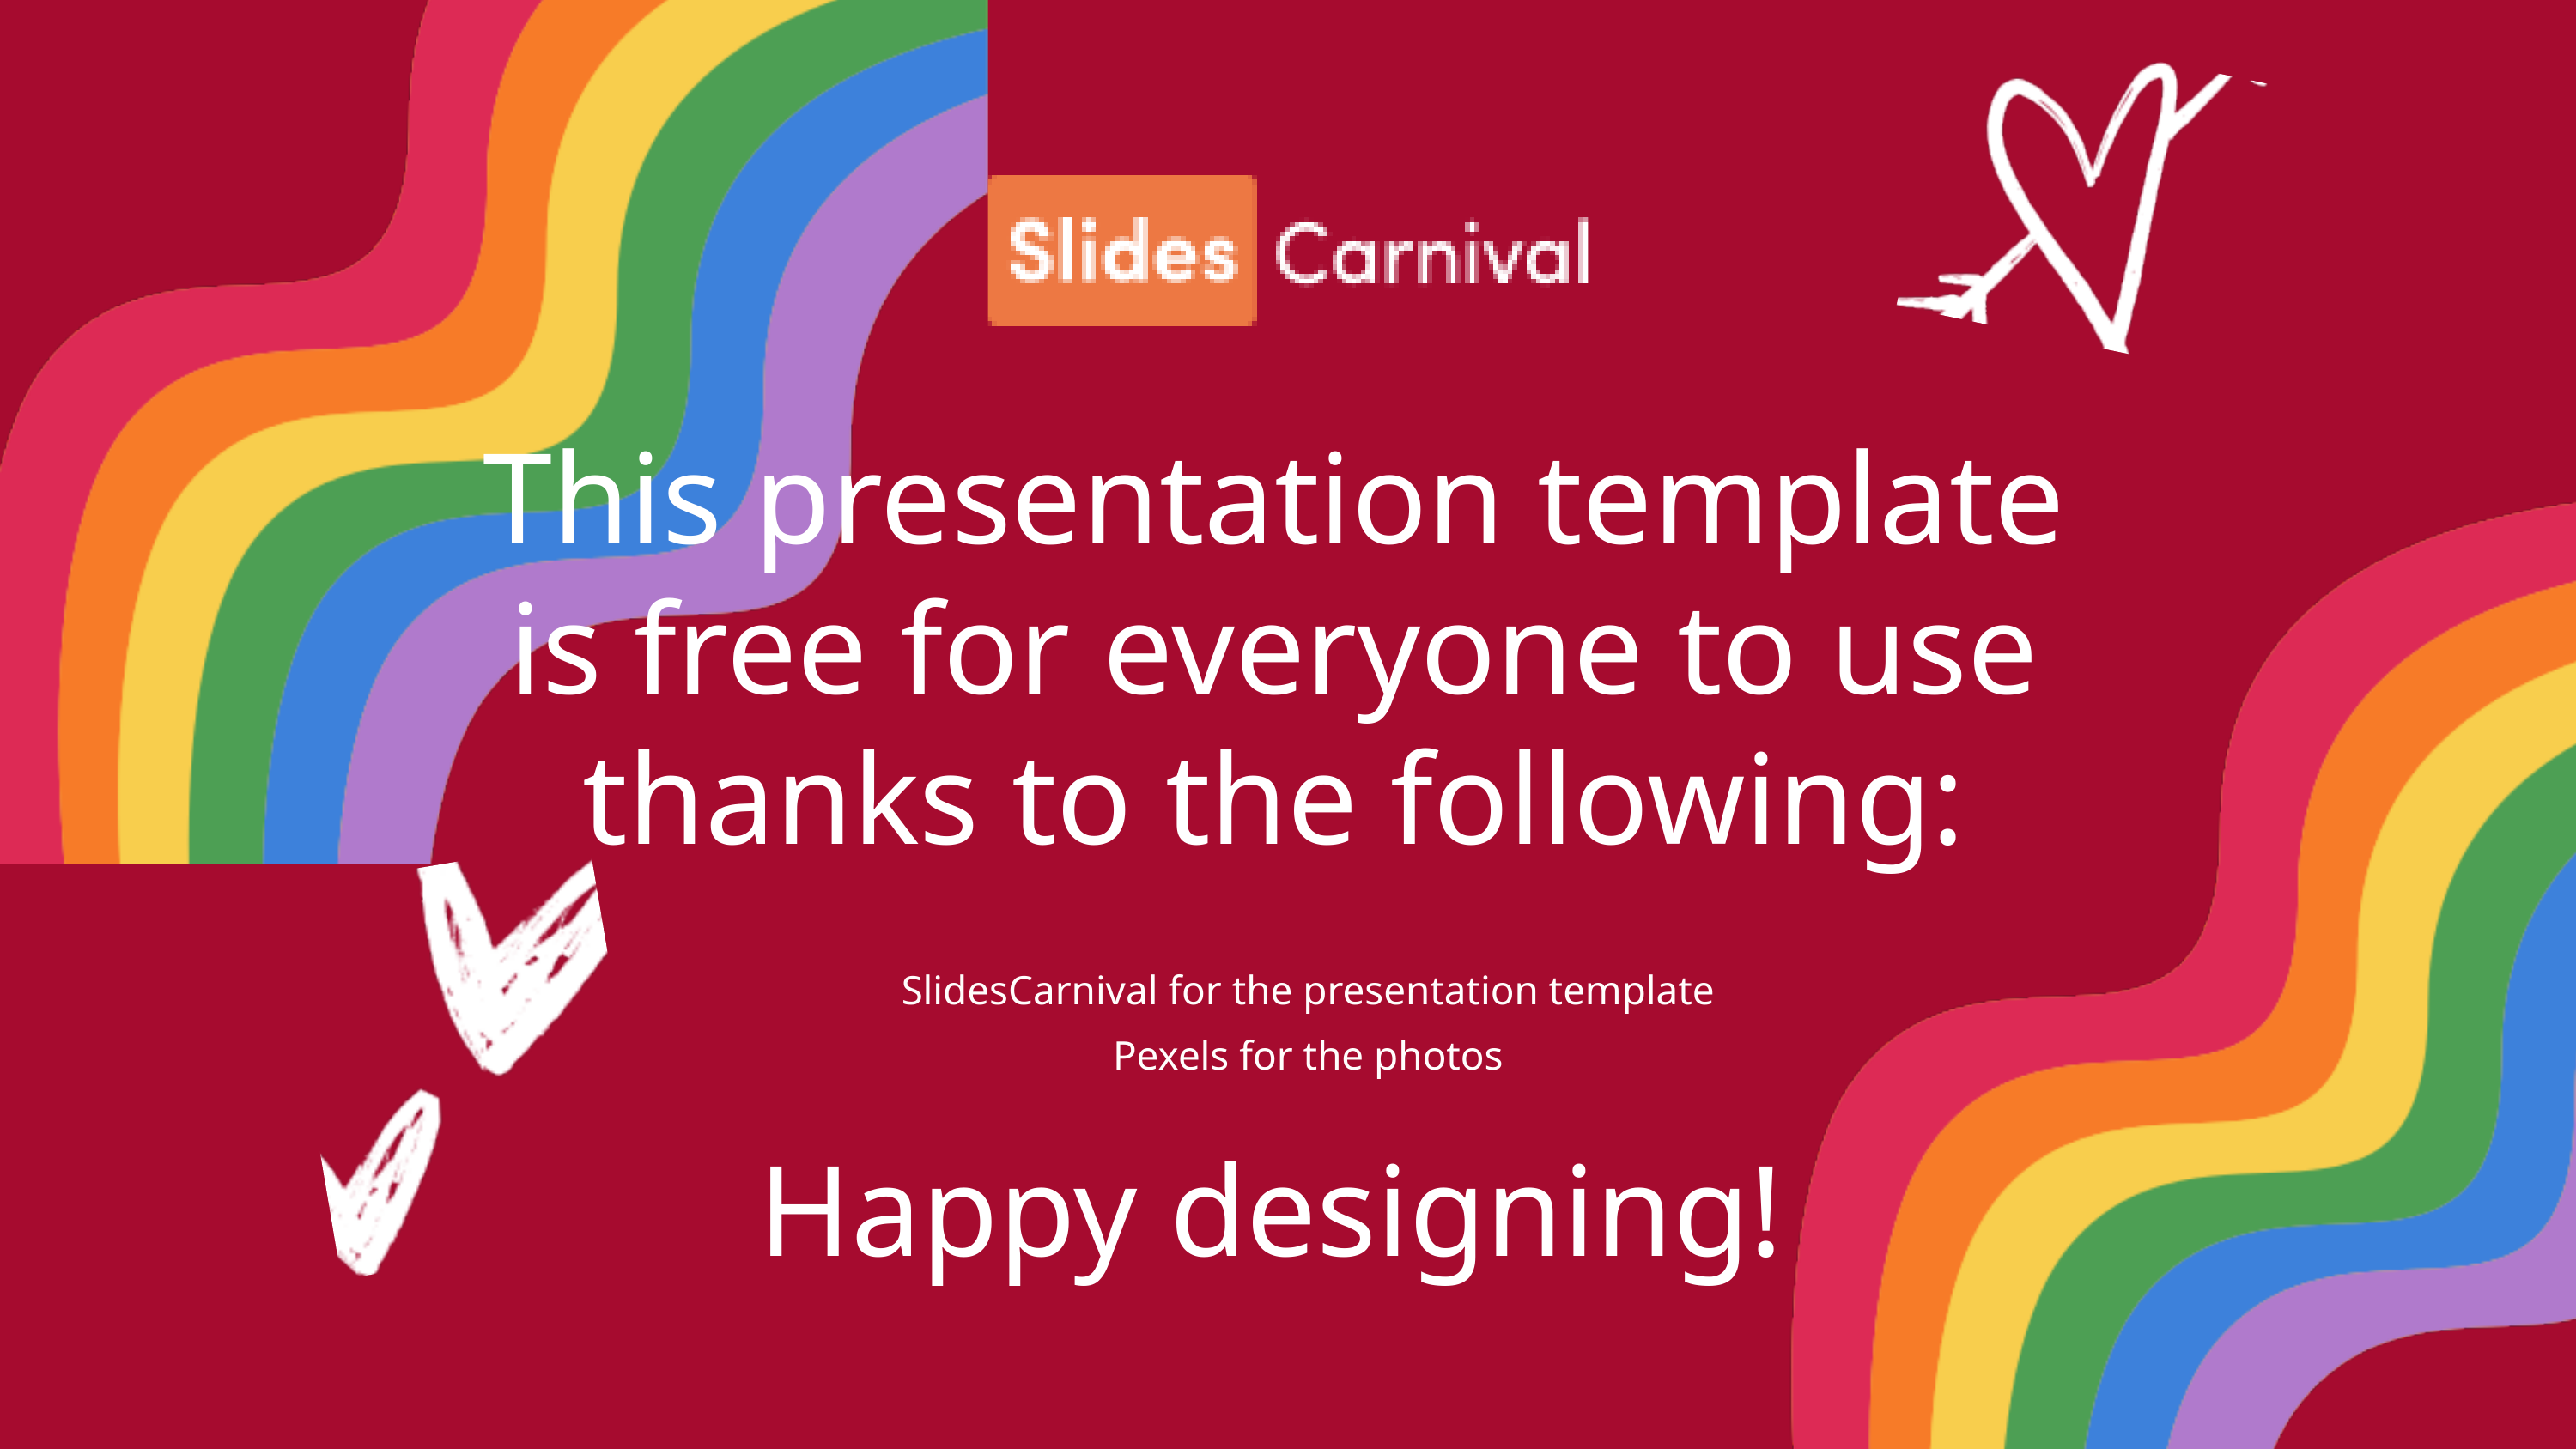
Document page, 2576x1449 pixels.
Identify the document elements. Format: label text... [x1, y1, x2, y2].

text_box SlidesCarnival for the presentation template Pexels for the photos [607, 946, 1753, 1079]
text_box This presentation template is free for everyone to use thanks to the following: [465, 418, 2085, 870]
text_box [1896, 19, 2276, 373]
text_box [276, 839, 654, 1280]
text_box Happy designing! [397, 1100, 1753, 1282]
text_box [1753, 433, 2576, 1449]
text_box [0, 0, 988, 864]
text_box [987, 175, 1589, 326]
